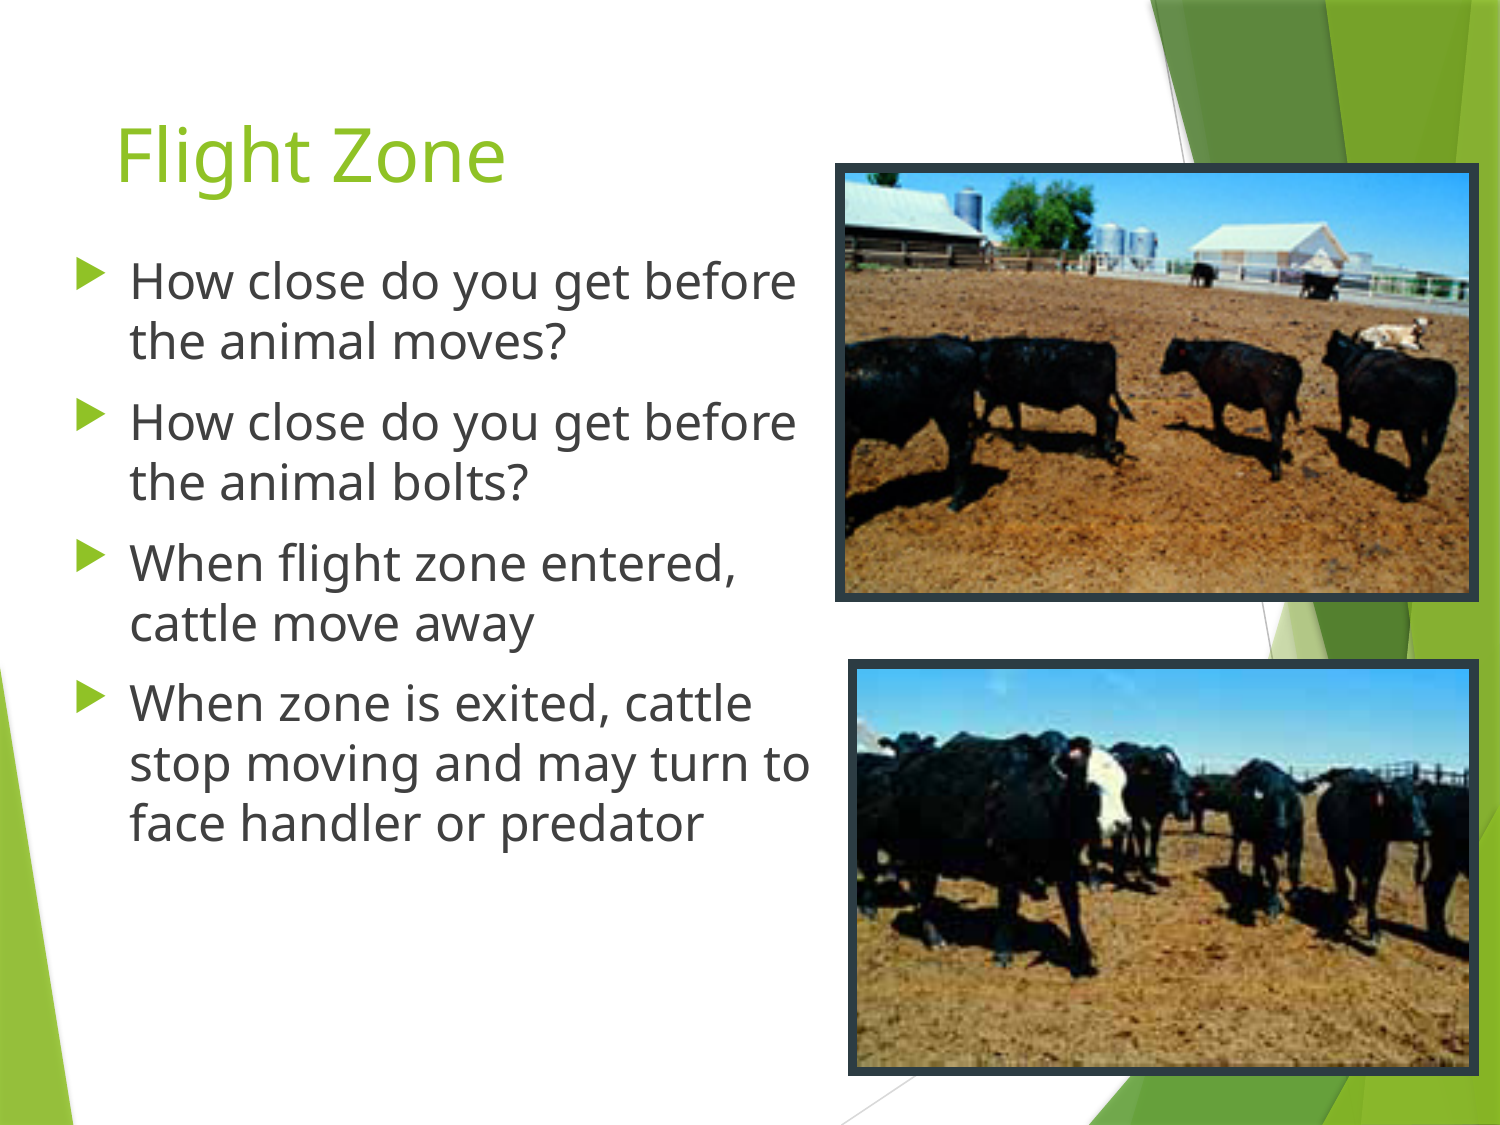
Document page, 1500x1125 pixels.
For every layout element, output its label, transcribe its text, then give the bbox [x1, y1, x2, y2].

text_box [132, 729, 758, 1125]
picture [843, 172, 1470, 594]
picture [856, 668, 1470, 1068]
title Flight Zone [99, 99, 1341, 317]
list How close do you get before the animal moves? How close do you get before the animal bolts? When flight zone entered, cattle move away When zone is exited, cattle stop moving and may turn to face handler or predator [57, 241, 833, 985]
